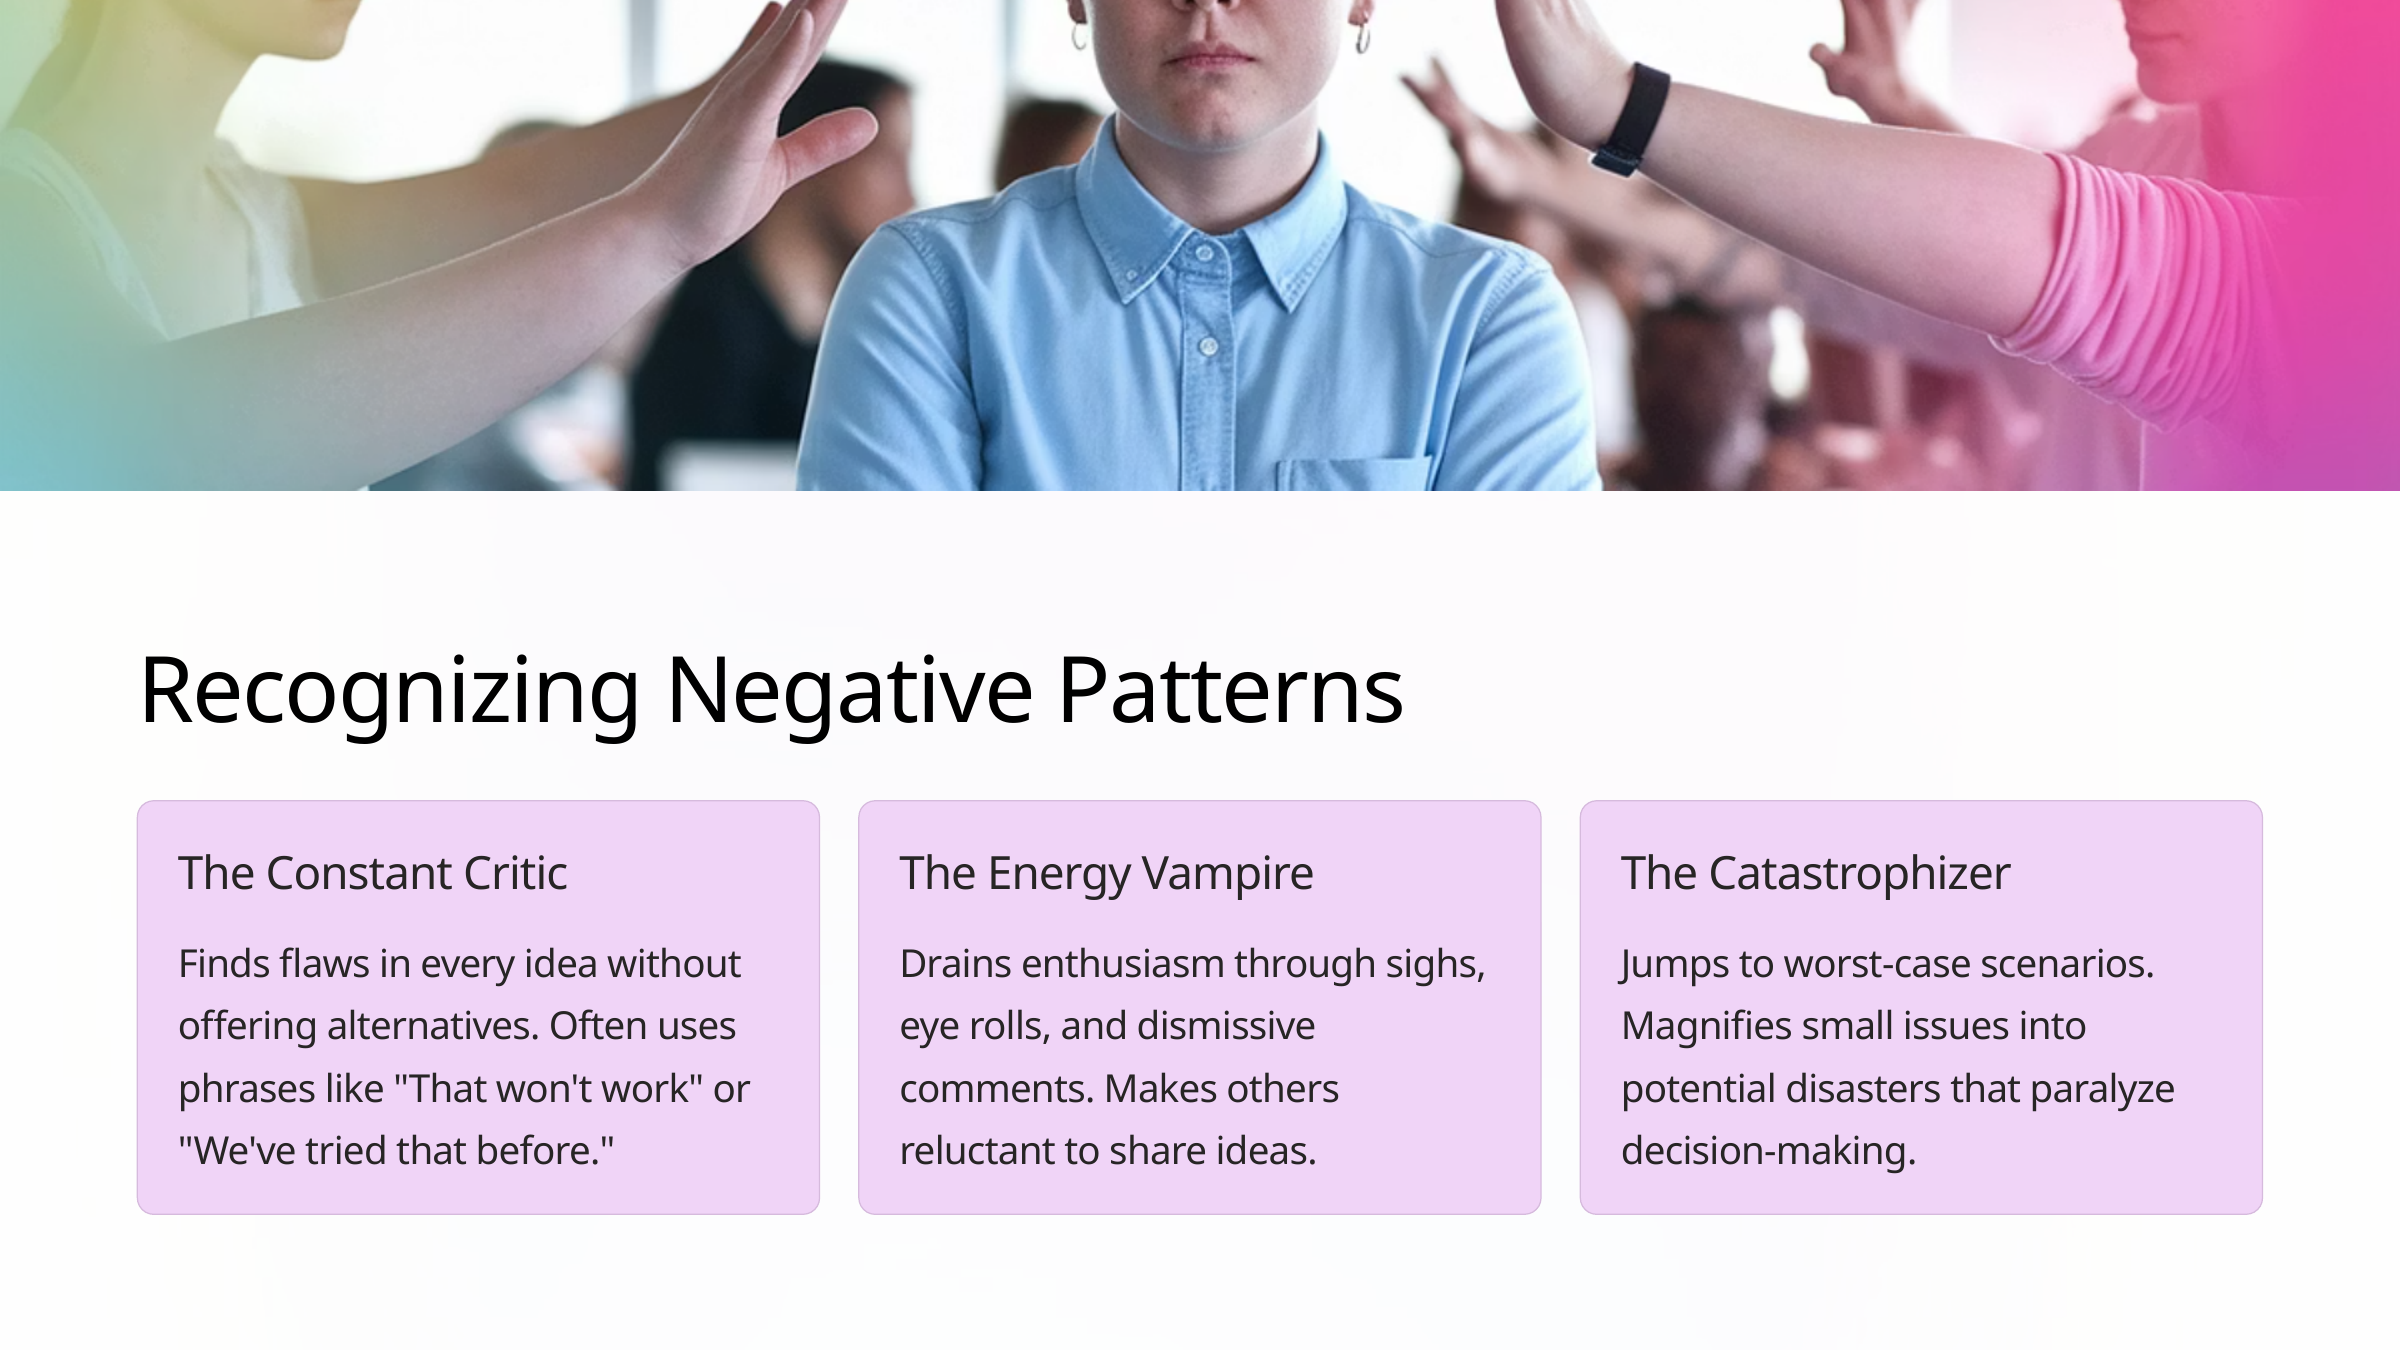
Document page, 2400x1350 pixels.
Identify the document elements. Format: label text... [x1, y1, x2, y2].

text_box The Energy Vampire [899, 841, 1362, 899]
text_box Drains enthusiasm through sighs, eye rolls, and dismissive comments. Makes others reluctant to share ideas. [899, 922, 1501, 1111]
text_box Recognizing Negative Patterns [137, 626, 1353, 742]
text_box The Catastrophizer [1620, 841, 2083, 899]
text_box [1580, 800, 2263, 1215]
text_box Finds flaws in every idea without offering alternatives. Often uses phrases like "That won't work" or "We've tried that before." [177, 922, 779, 1174]
text_box [137, 800, 820, 1215]
text_box The Constant Critic [177, 841, 640, 899]
text_box [858, 800, 1542, 1215]
text_box Jumps to worst-case scenarios. Magnifies small issues into potential disasters that paralyze decision-making. [1620, 922, 2222, 1174]
picture [0, 0, 2400, 491]
